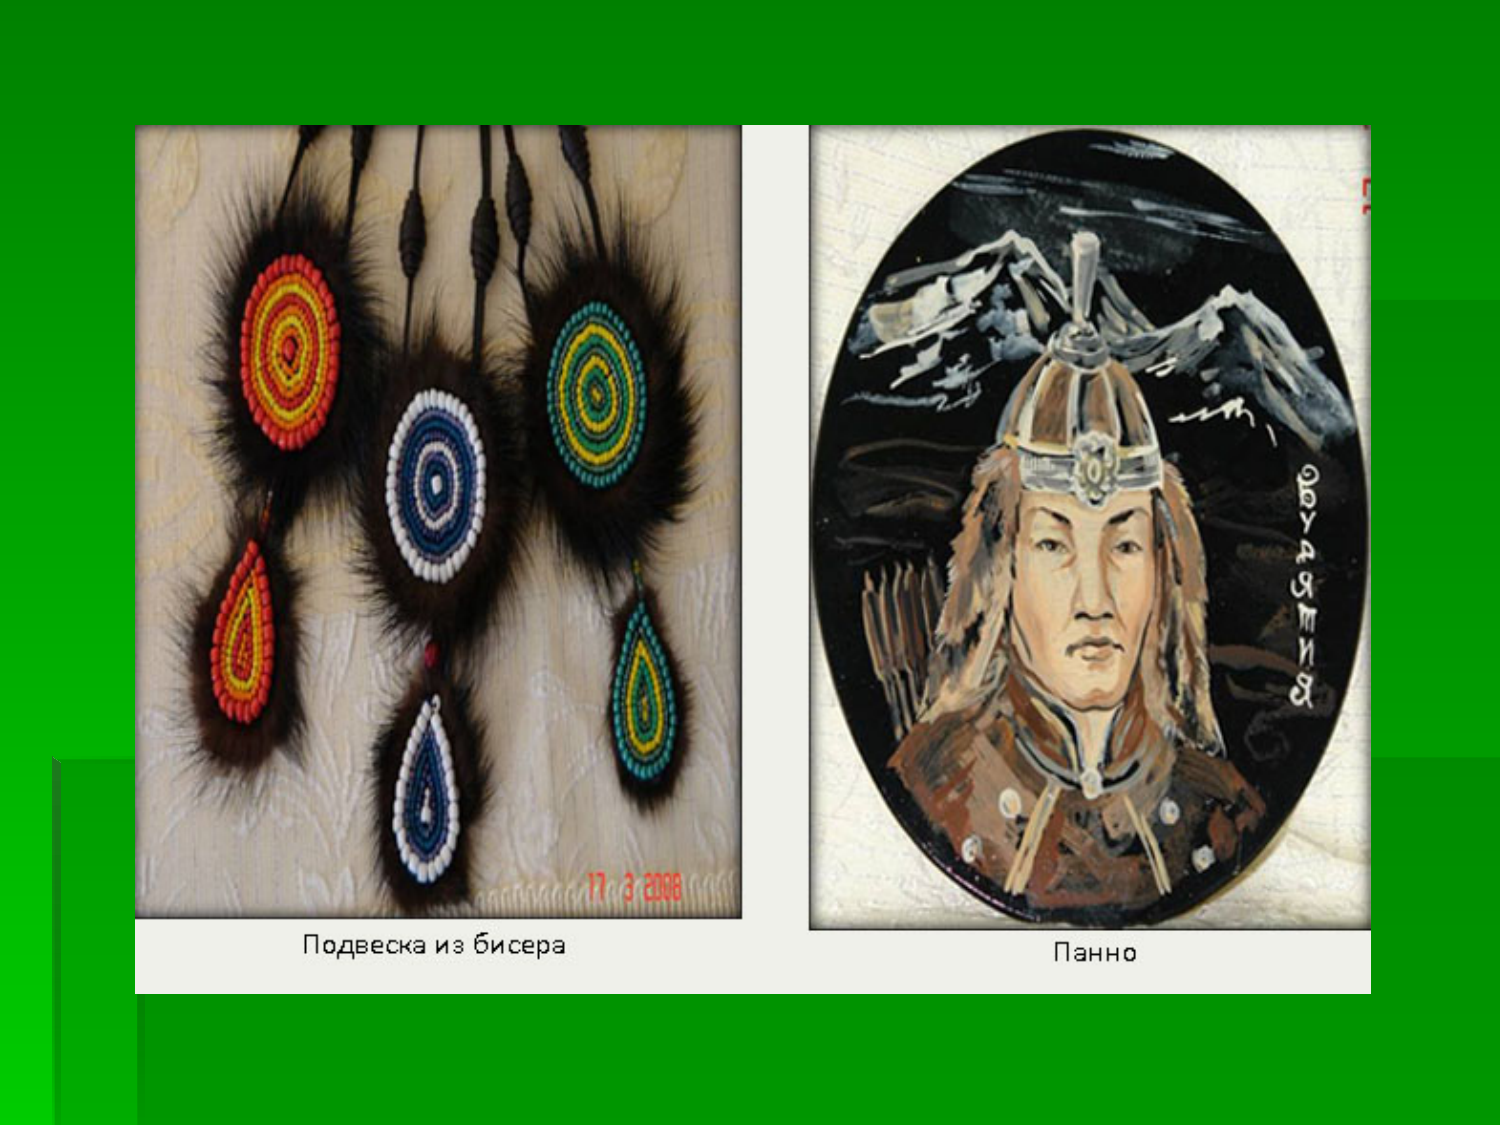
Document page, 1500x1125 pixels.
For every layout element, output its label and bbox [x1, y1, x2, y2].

picture [135, 125, 1371, 994]
